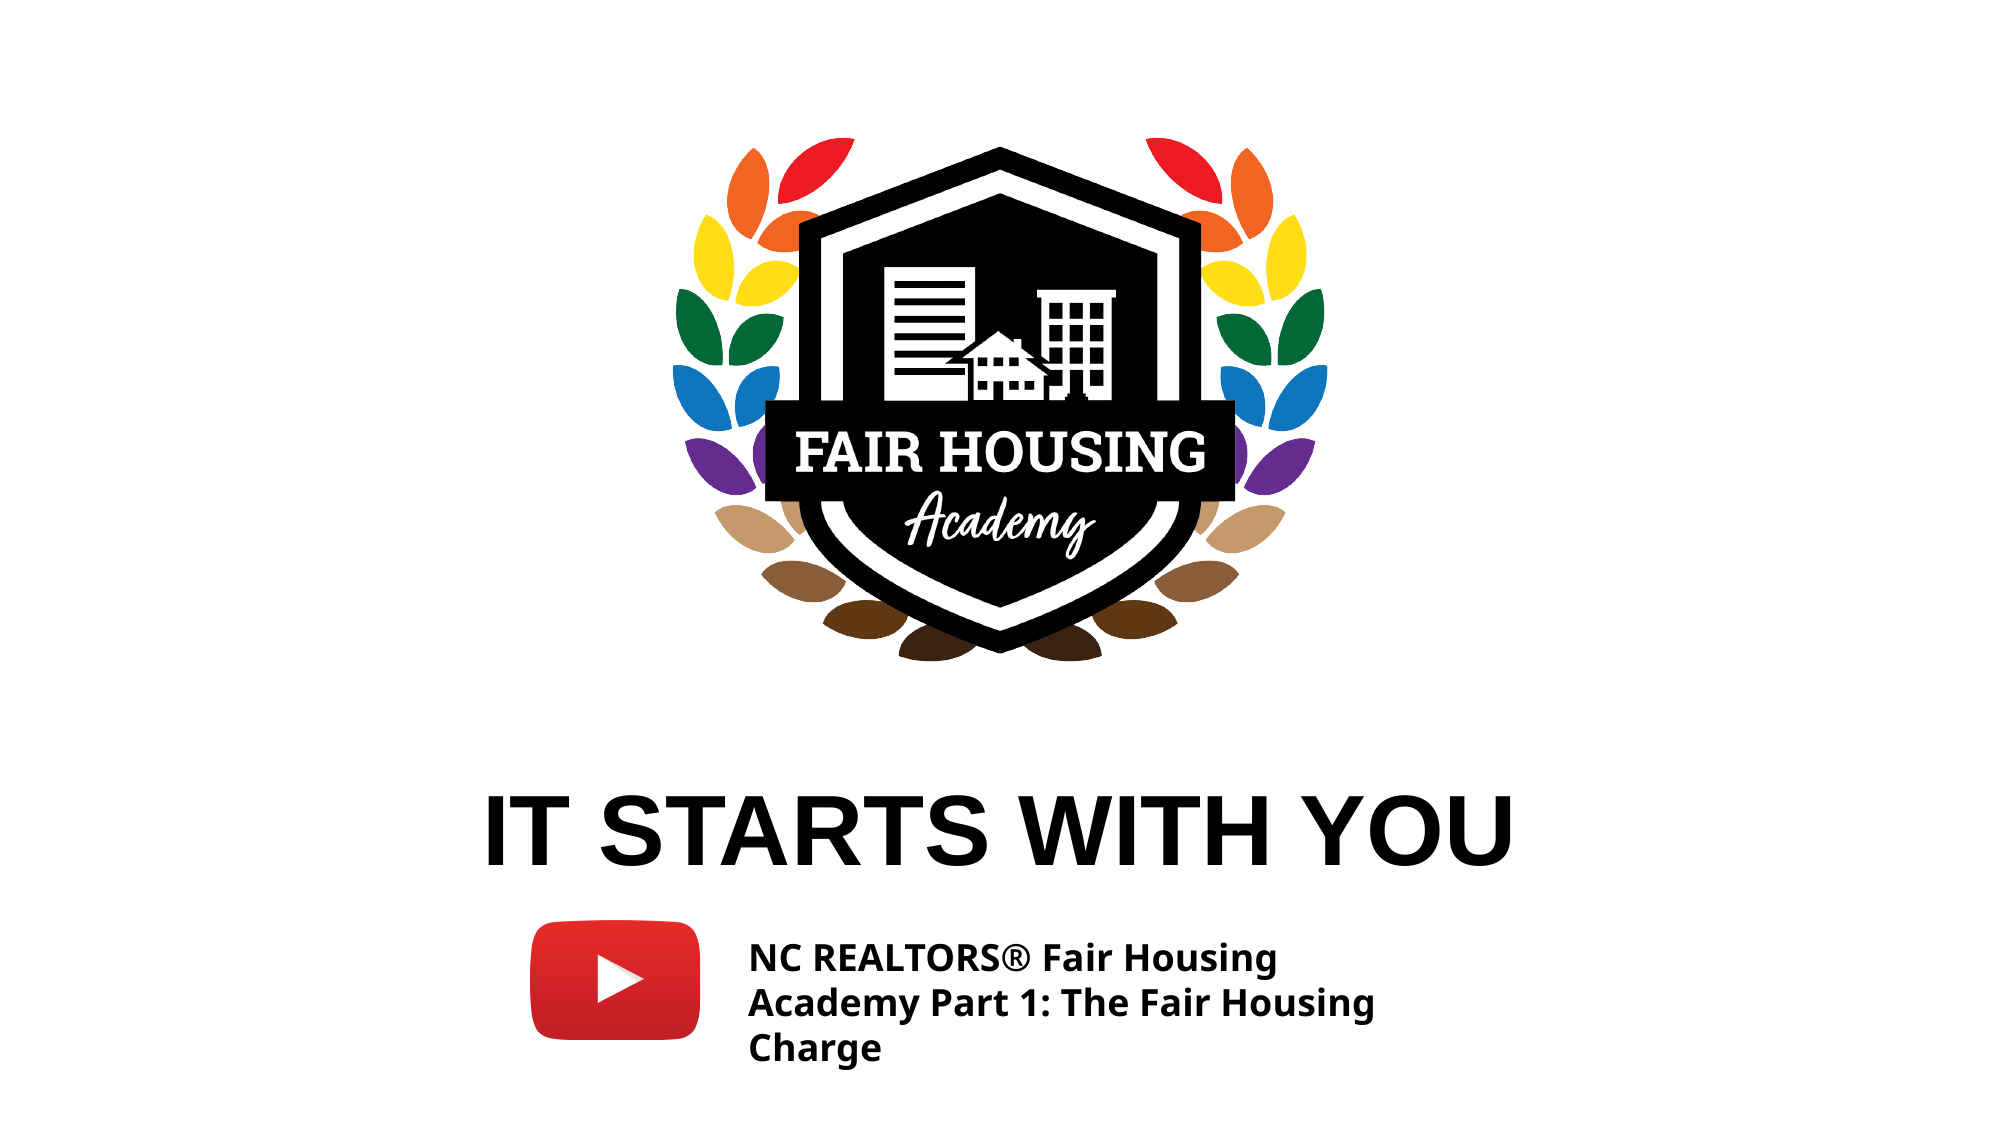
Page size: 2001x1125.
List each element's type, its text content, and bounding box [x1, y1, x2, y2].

title IT STARTS WITH YOU [90, 765, 1910, 895]
picture [656, 121, 1344, 678]
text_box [529, 920, 1470, 1040]
